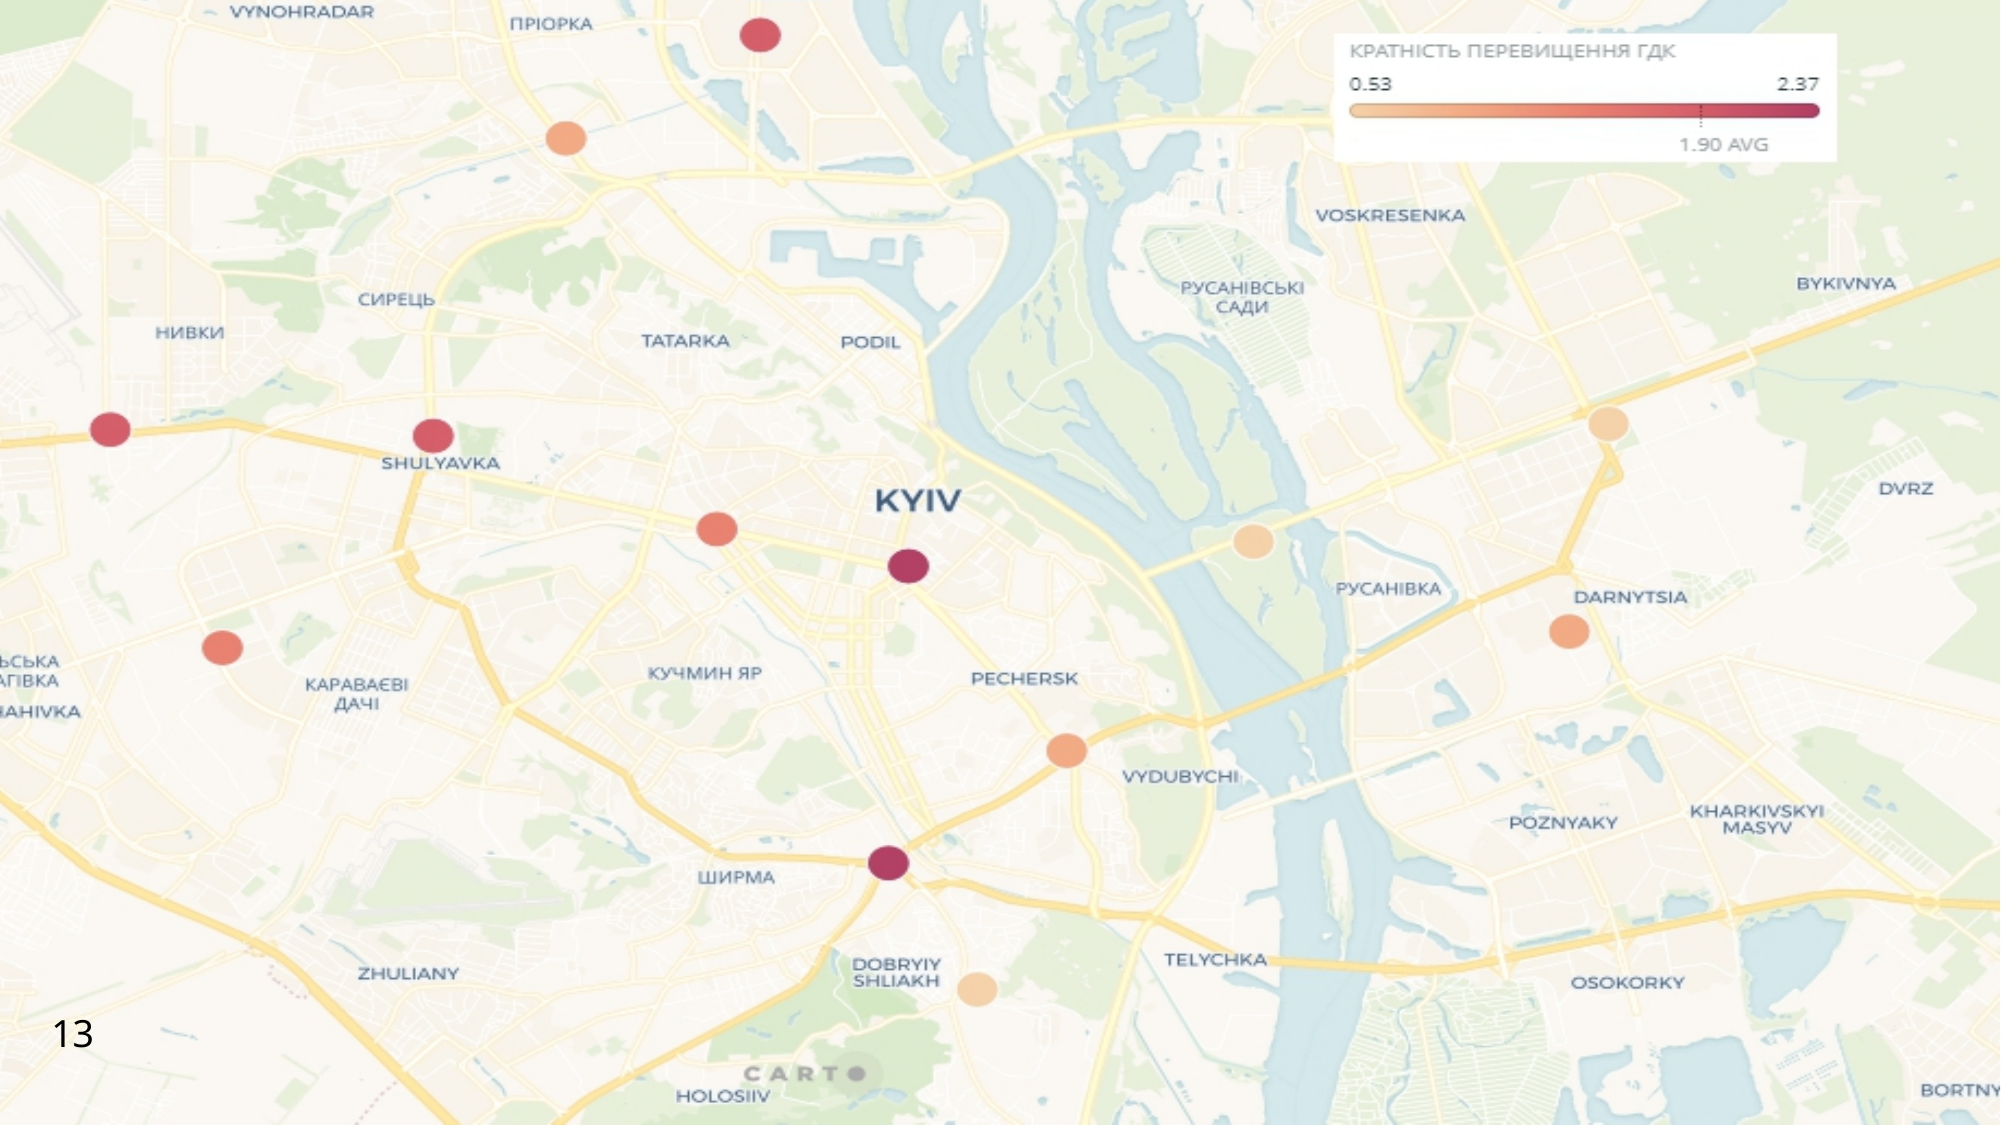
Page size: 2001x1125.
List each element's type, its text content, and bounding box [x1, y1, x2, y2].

text_box 13 [36, 1002, 123, 1063]
picture [0, 0, 2001, 1125]
